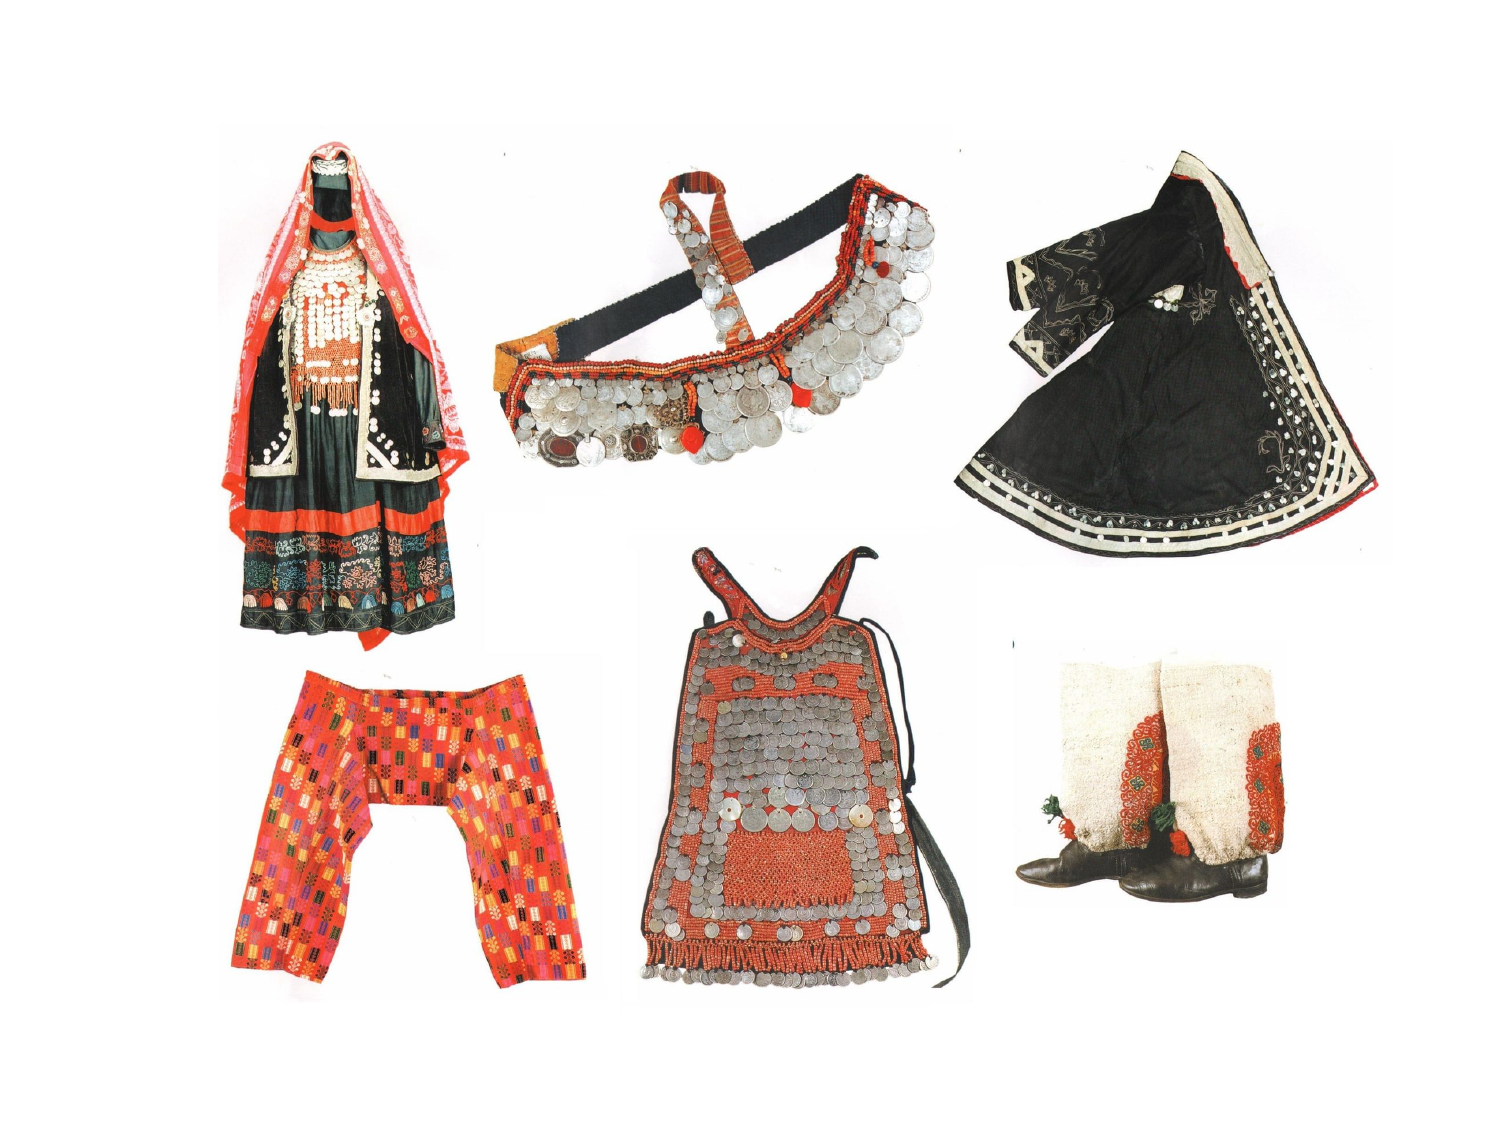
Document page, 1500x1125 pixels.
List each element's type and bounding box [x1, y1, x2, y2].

list [218, 125, 1400, 1025]
